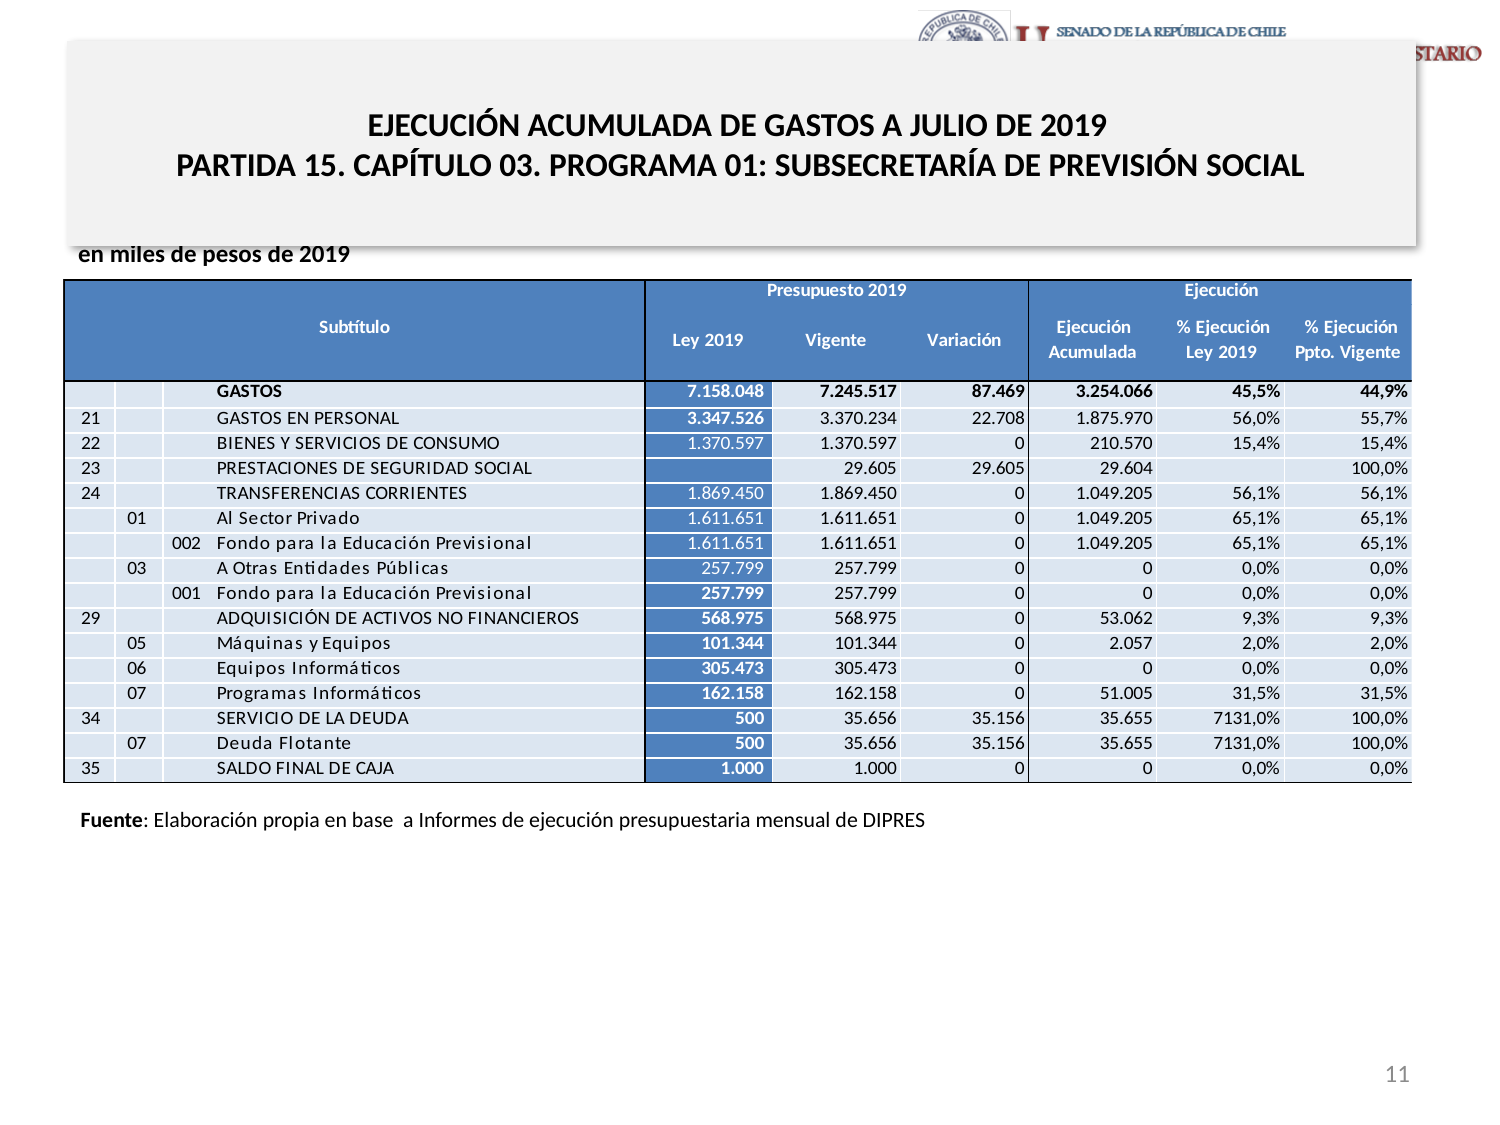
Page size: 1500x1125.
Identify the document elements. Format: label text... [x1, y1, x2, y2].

picture [918, 0, 1497, 113]
slide_number 11 [1074, 1042, 1425, 1103]
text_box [63, 278, 1414, 784]
text_box en miles de pesos de 2019 [63, 229, 1414, 278]
footer Fuente: Elaboración propia en base a Informes de ejecución presupuestaria mensual de DIPRES [65, 797, 1445, 858]
title EJECUCIÓN ACUMULADA DE GASTOS A JULIO DE 2019 PARTIDA 15. CAPÍTULO 03. PROGRAMA 01: SUBSECRETARÍA DE PREVISIÓN SOCIAL [67, 41, 1415, 246]
